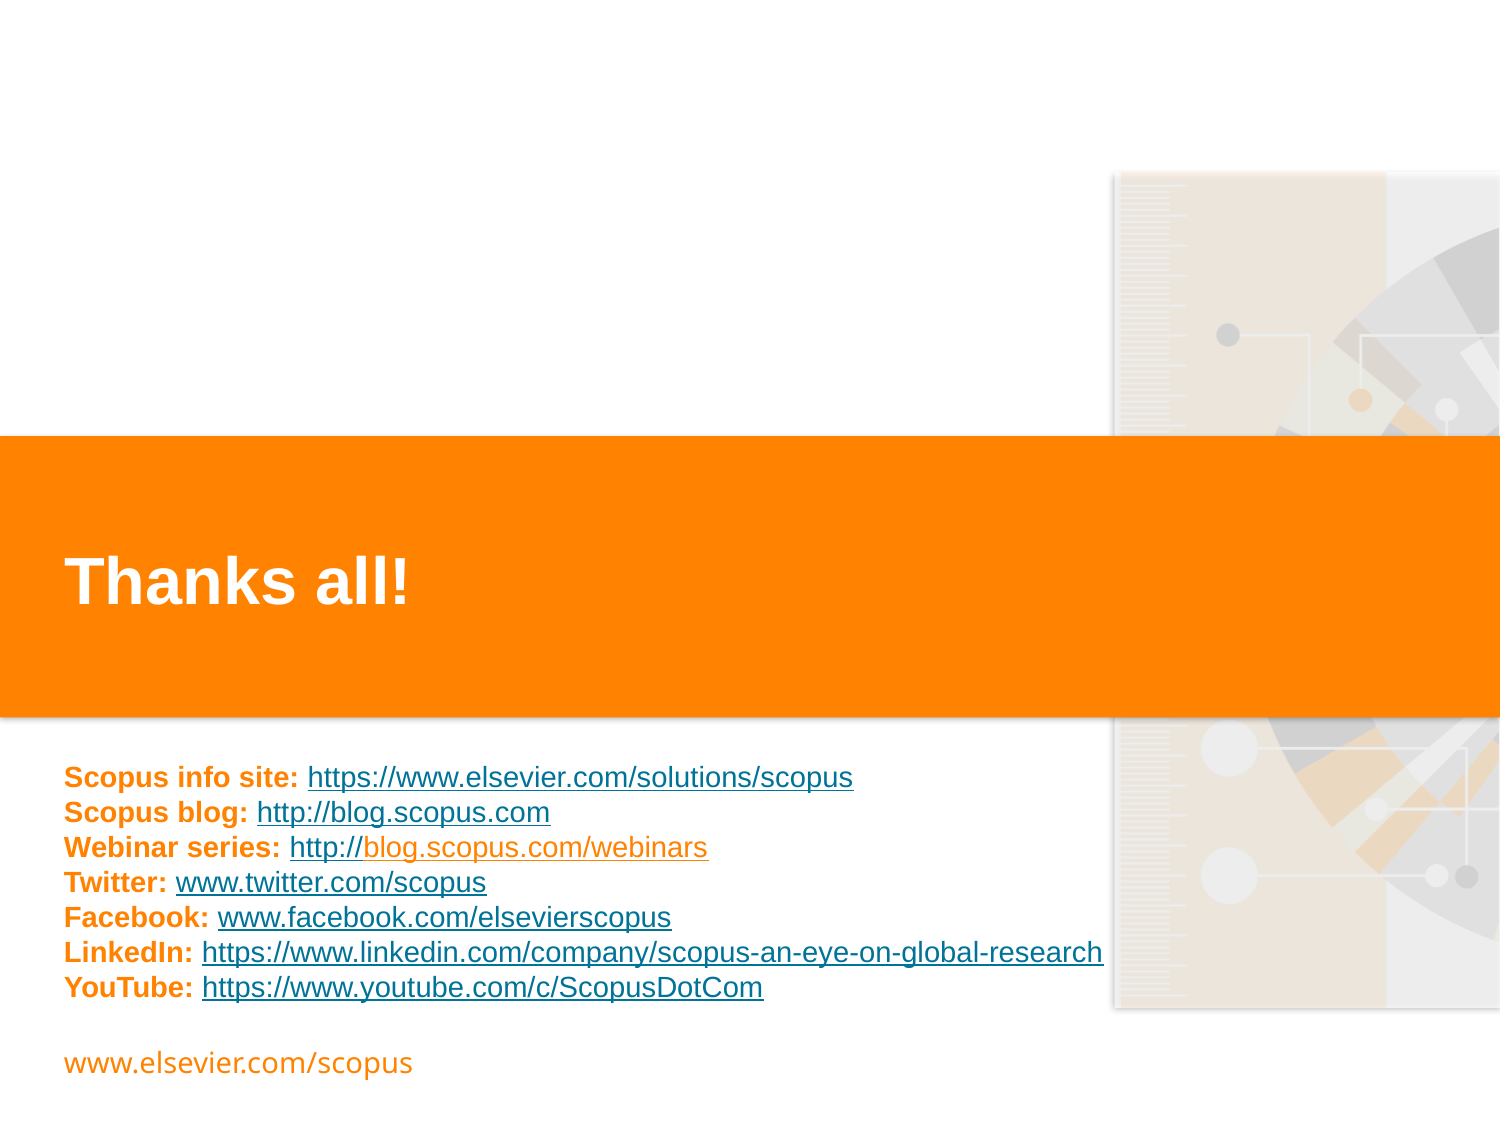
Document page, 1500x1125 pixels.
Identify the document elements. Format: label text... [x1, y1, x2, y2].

text_box Scopus info site: https://www.elsevier.com/solutions/scopus Scopus blog: http://blog.scopus.com Webinar series: http://blog.scopus.com/webinars Twitter: www.twitter.com/scopus Facebook: www.facebook.com/elsevierscopus LinkedIn: https://www.linkedin.com/company/scopus-an-eye-on-global-research YouTube: https://www.youtube.com/c/ScopusDotCom [49, 751, 1120, 1011]
list Thanks all! [49, 454, 1118, 701]
